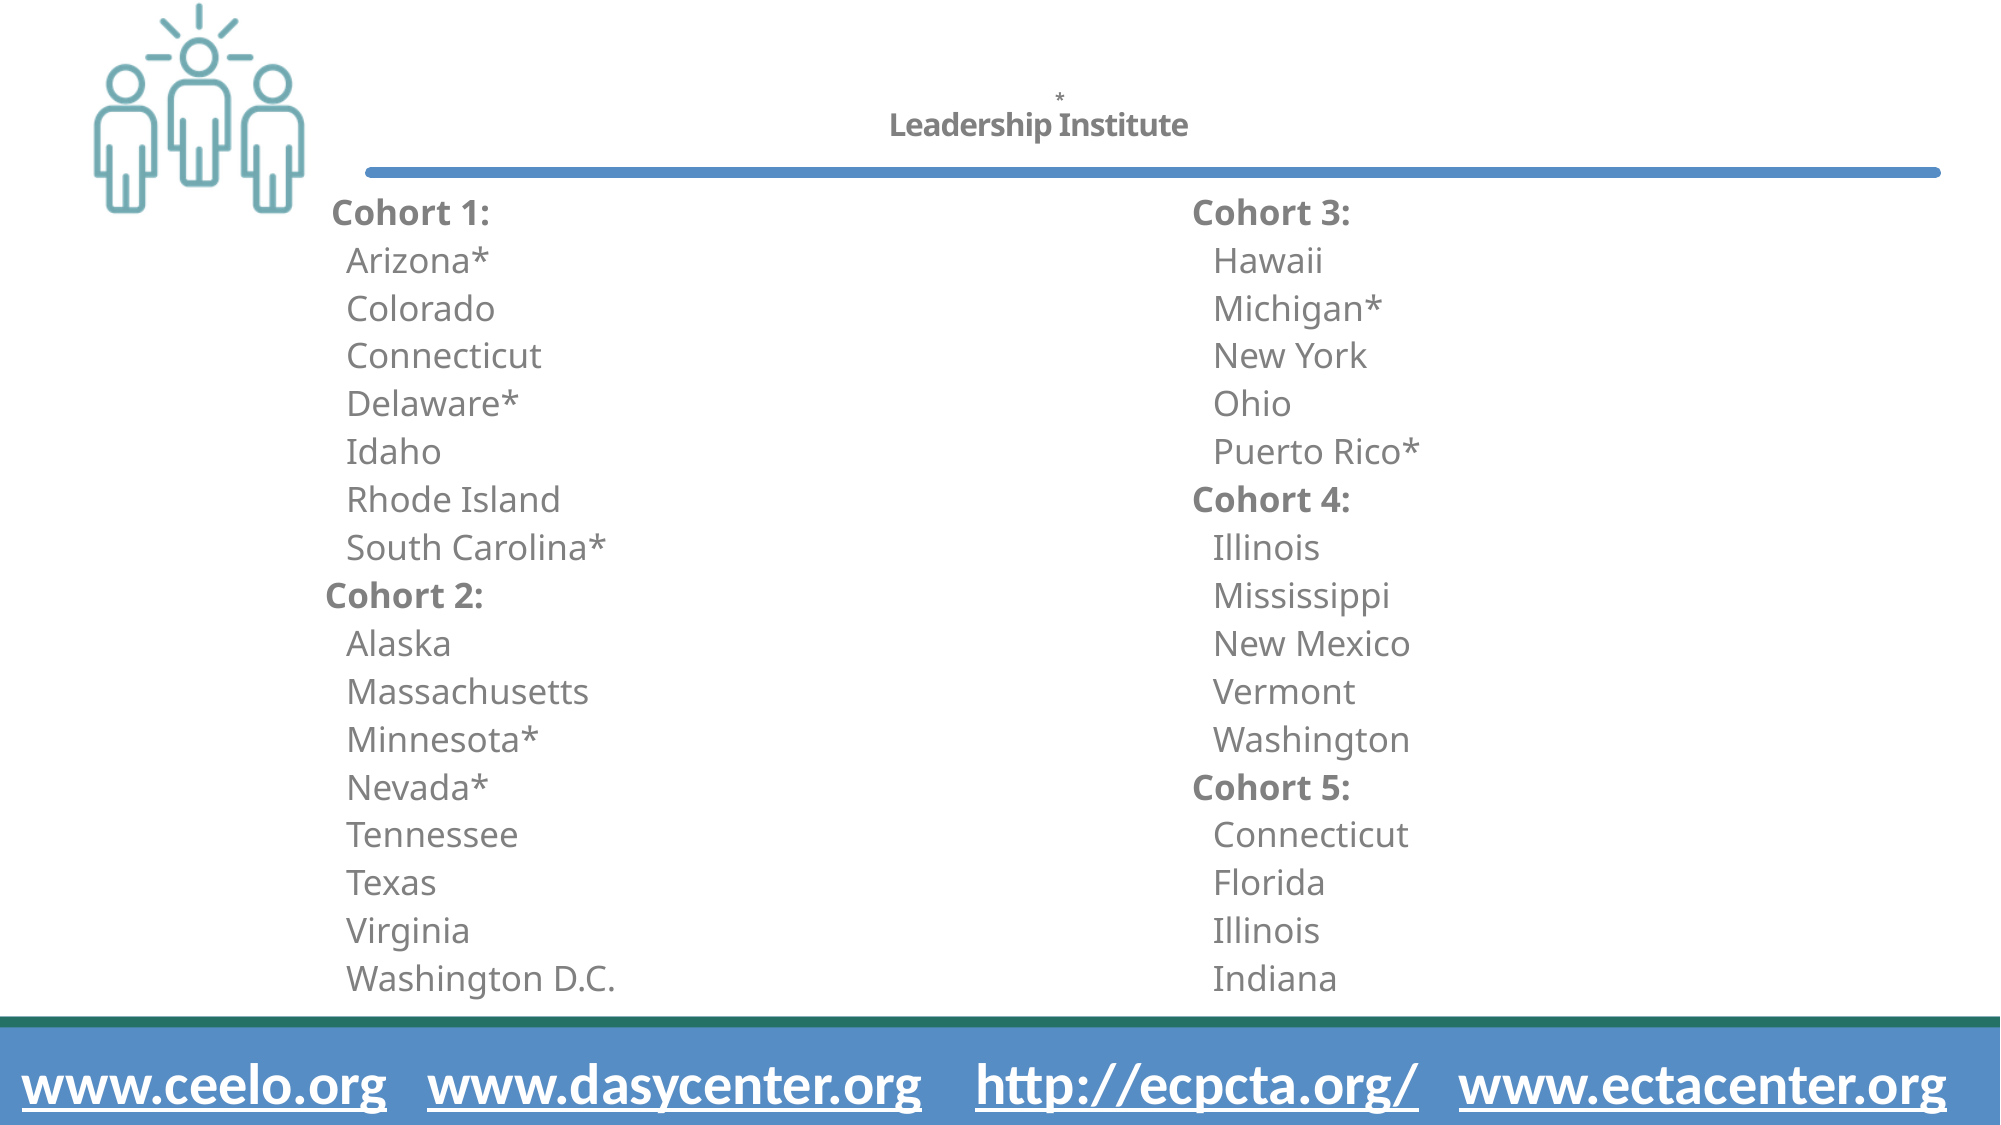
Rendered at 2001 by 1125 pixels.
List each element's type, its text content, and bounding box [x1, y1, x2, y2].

title * Leadership Institute [522, 45, 1551, 150]
list Cohort 1: Arizona* Colorado Connecticut Delaware* Idaho Rhode Island South Carolina* Cohort 2: Alaska Massachusetts Minnesota* Nevada* Tennessee Texas Virginia Washington D.C. [324, 187, 988, 1018]
list Cohort 3: Hawaii Michigan* New York Ohio Puerto Rico* Cohort 4: Illinois Mississippi New Mexico Vermont Washington Cohort 5: Connecticut Florida Illinois Indiana [1191, 187, 1750, 1018]
picture [85, 0, 316, 225]
